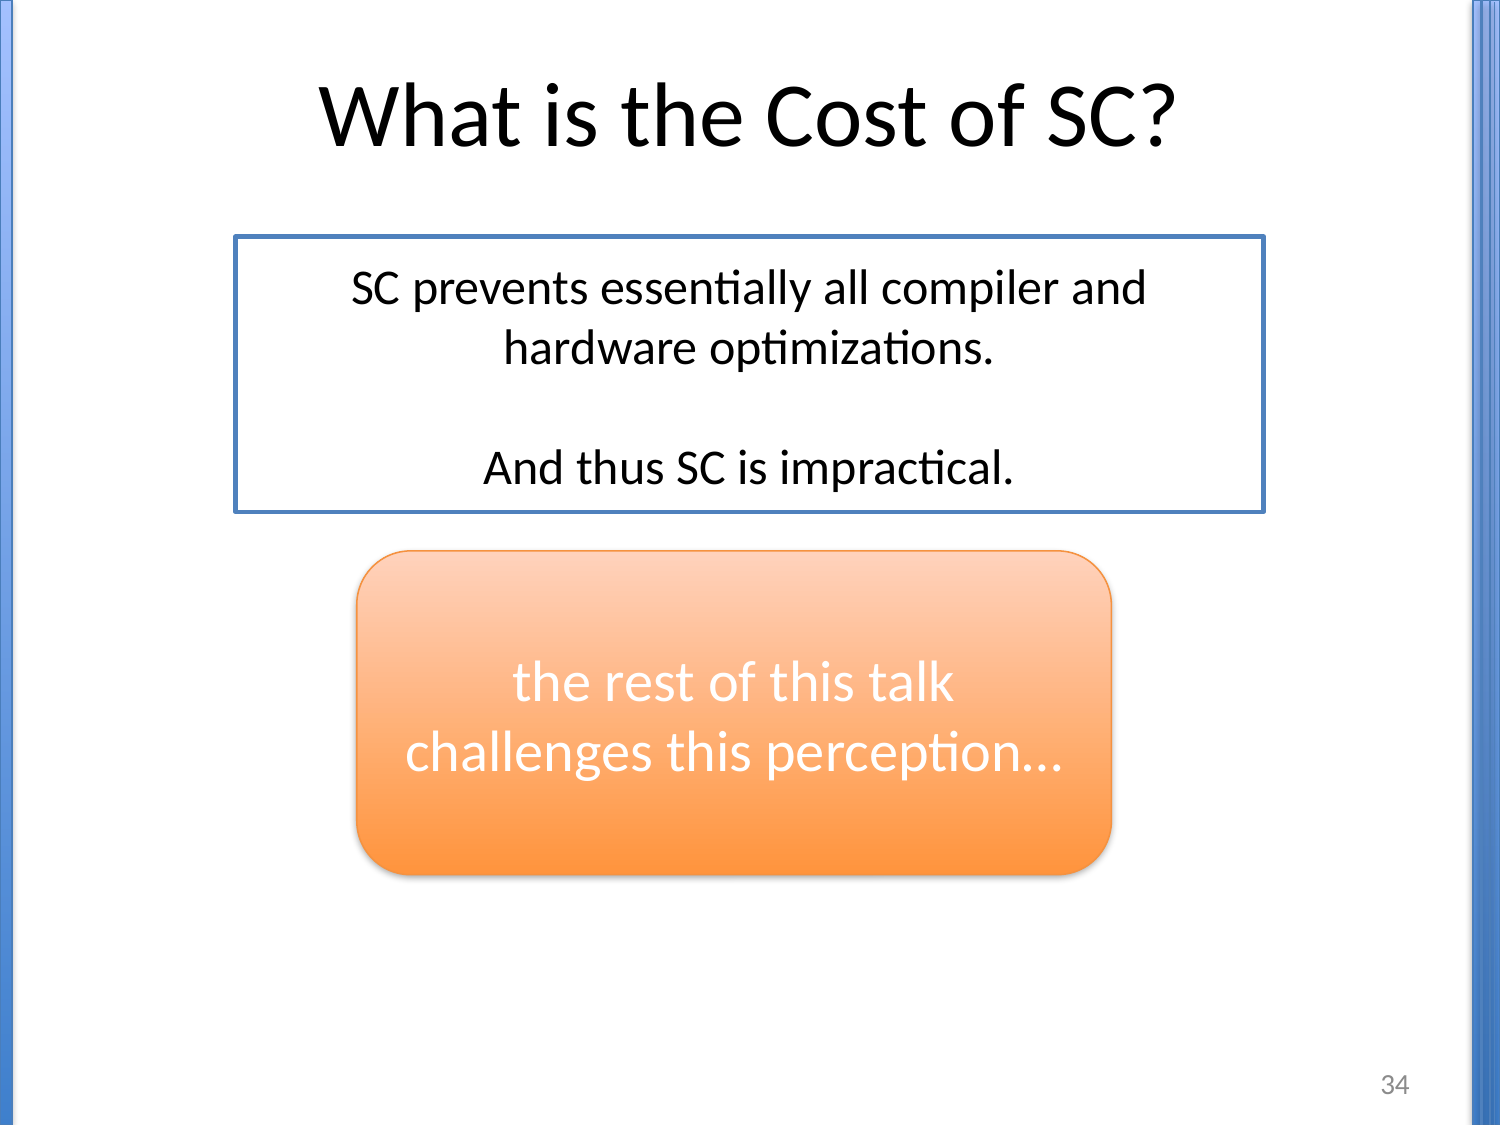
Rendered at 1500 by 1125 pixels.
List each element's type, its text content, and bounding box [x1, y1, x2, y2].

title What is the Cost of SC? [75, 45, 1425, 176]
text_box the rest of this talk challenges this perception… [355, 550, 1113, 876]
text_box SC prevents essentially all compiler and hardware optimizations. And thus SC is impractical. [233, 234, 1266, 514]
slide_number 34 [1074, 1052, 1425, 1113]
